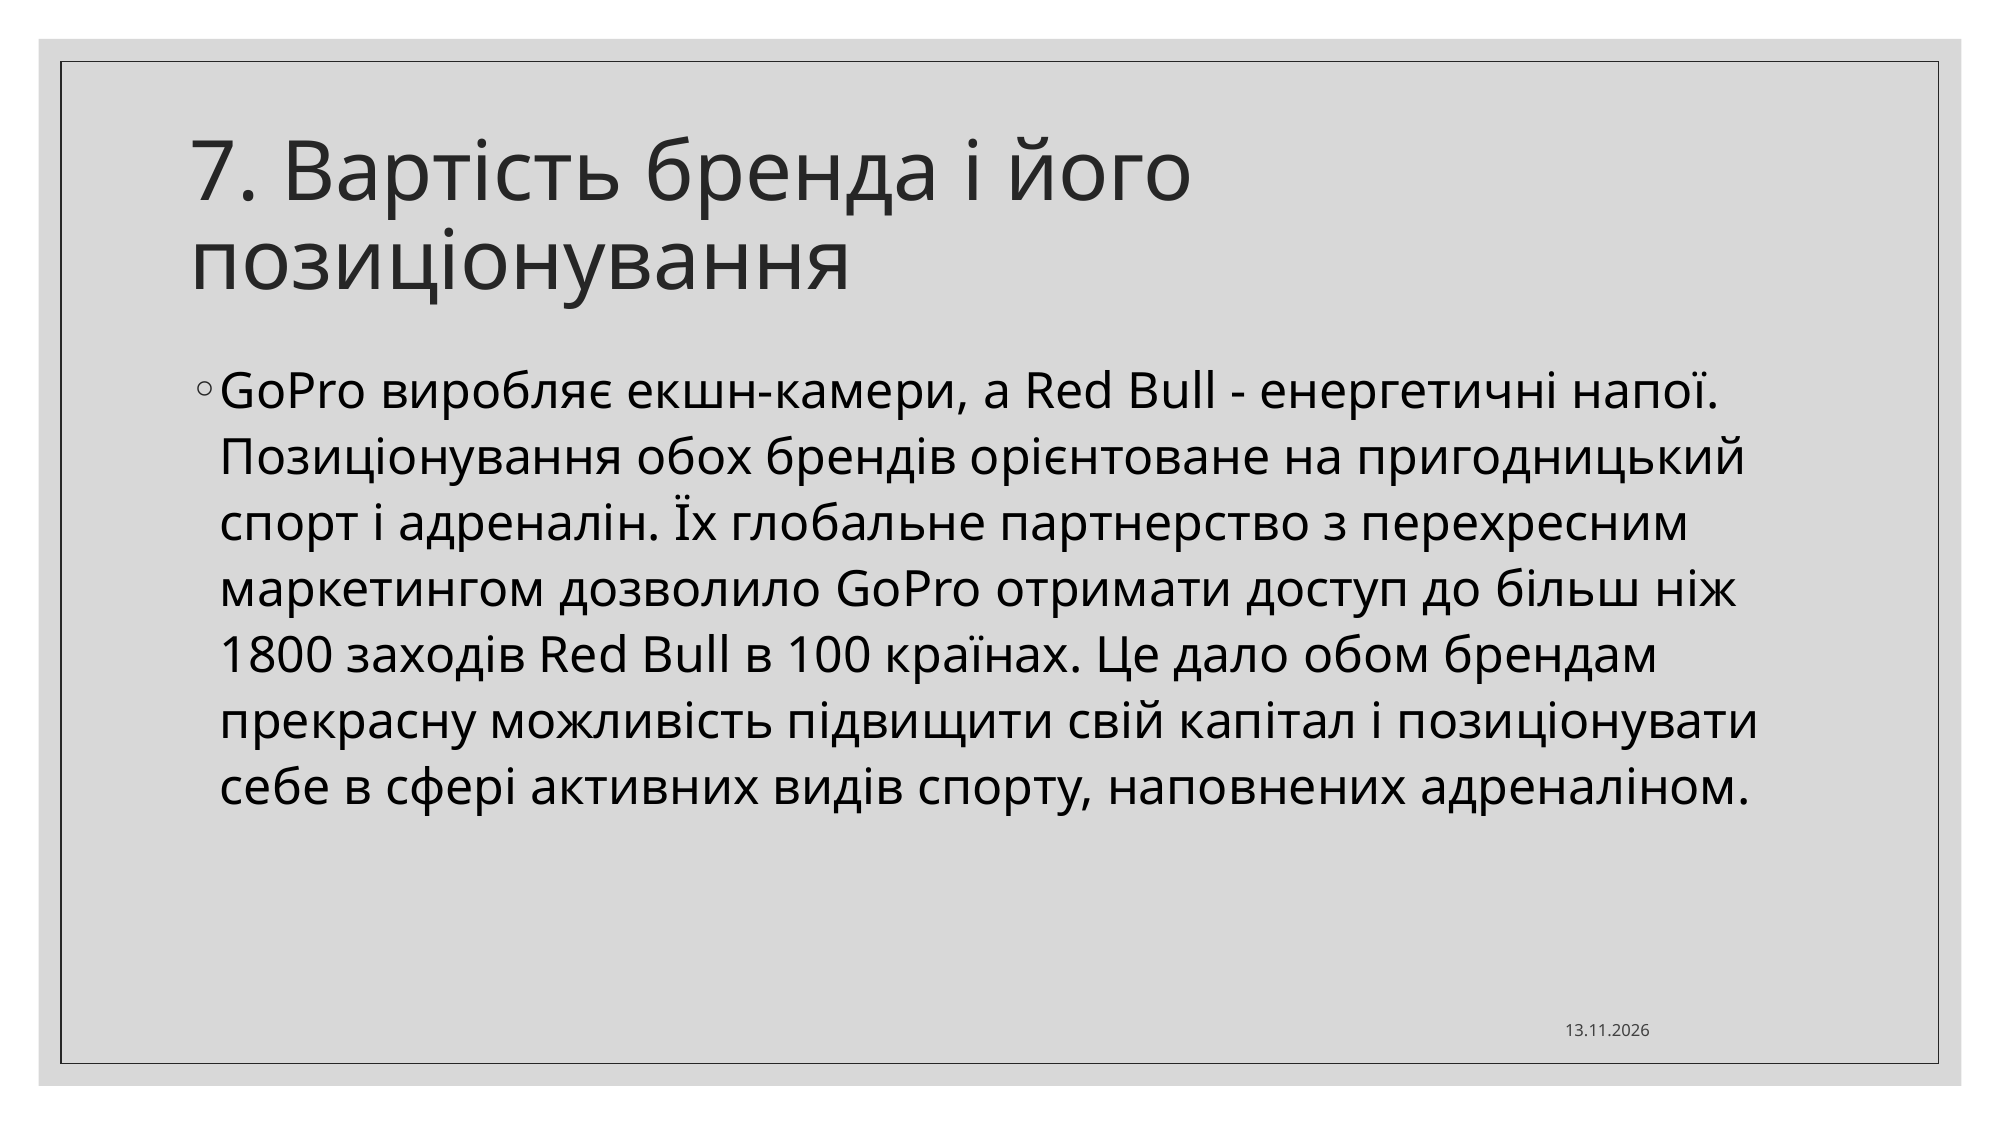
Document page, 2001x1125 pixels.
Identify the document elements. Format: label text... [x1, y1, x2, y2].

title 7. Вартість бренда і його позиціонування [174, 105, 1825, 331]
list GoPro виробляє екшн-камери, а Red Bull - енергетичні напої. Позиціонування обох брендів орієнтоване на пригодницький спорт і адреналін. Їх глобальне партнерство з перехресним маркетингом дозволило GoPro отримати доступ до більш ніж 1800 заходів Red Bull в 100 країнах. Це дало обом брендам прекрасну можливість підвищити свій капітал і позиціонувати себе в сфері активних видів спорту, наповнених адреналіном. [174, 345, 1825, 977]
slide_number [1190, 990, 1665, 1050]
